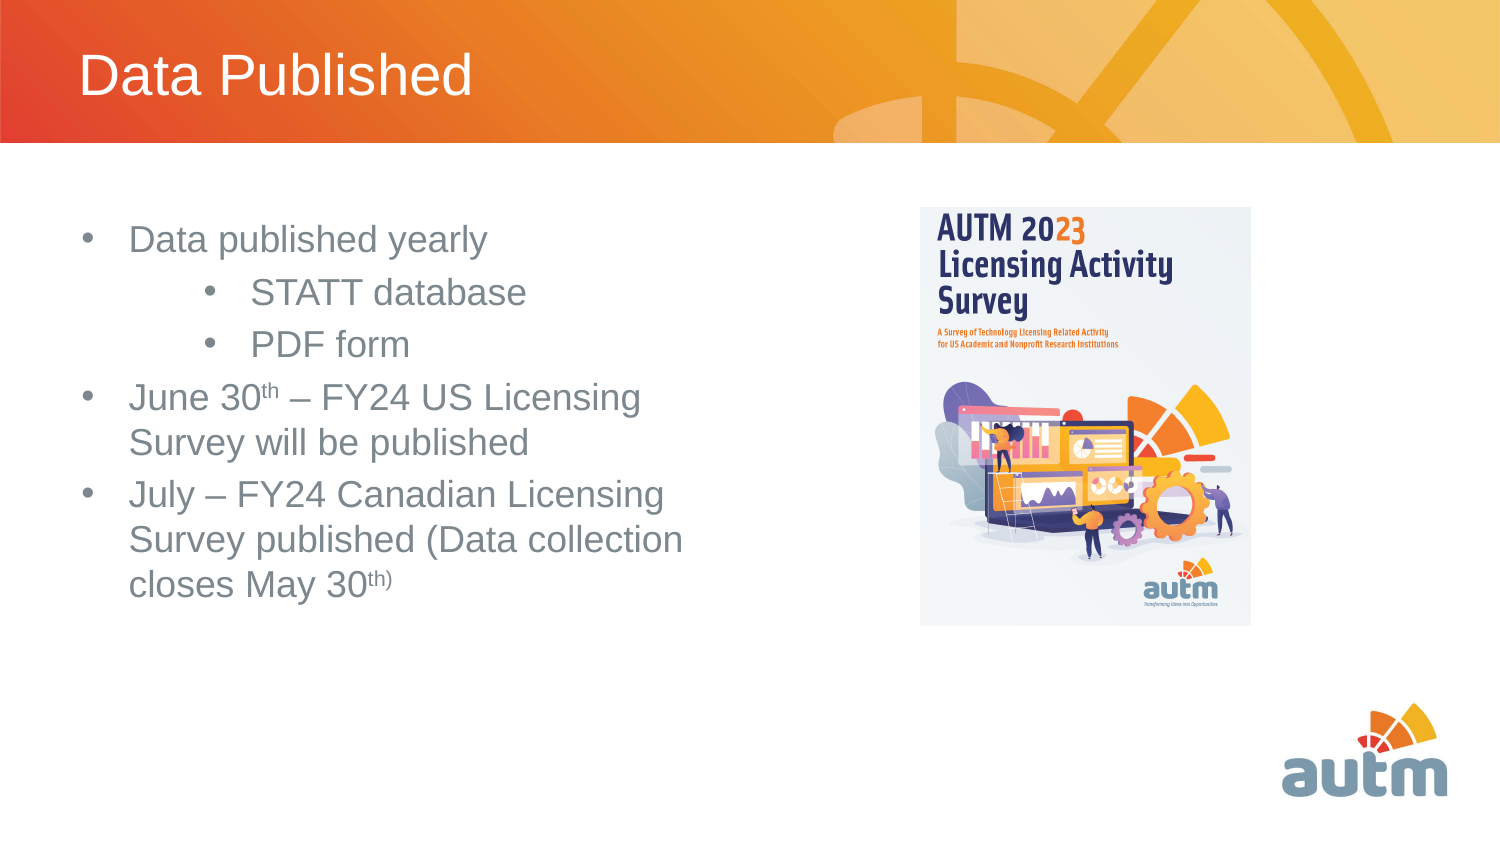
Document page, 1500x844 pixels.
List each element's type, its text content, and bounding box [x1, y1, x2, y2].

picture [0, 0, 1500, 844]
title Data Published [63, 1, 1264, 143]
list Data published yearly STATT database PDF form June 30th – FY24 US Licensing Survey will be published July – FY24 Canadian Licensing Survey published (Data collection closes May 30th) [66, 207, 729, 626]
